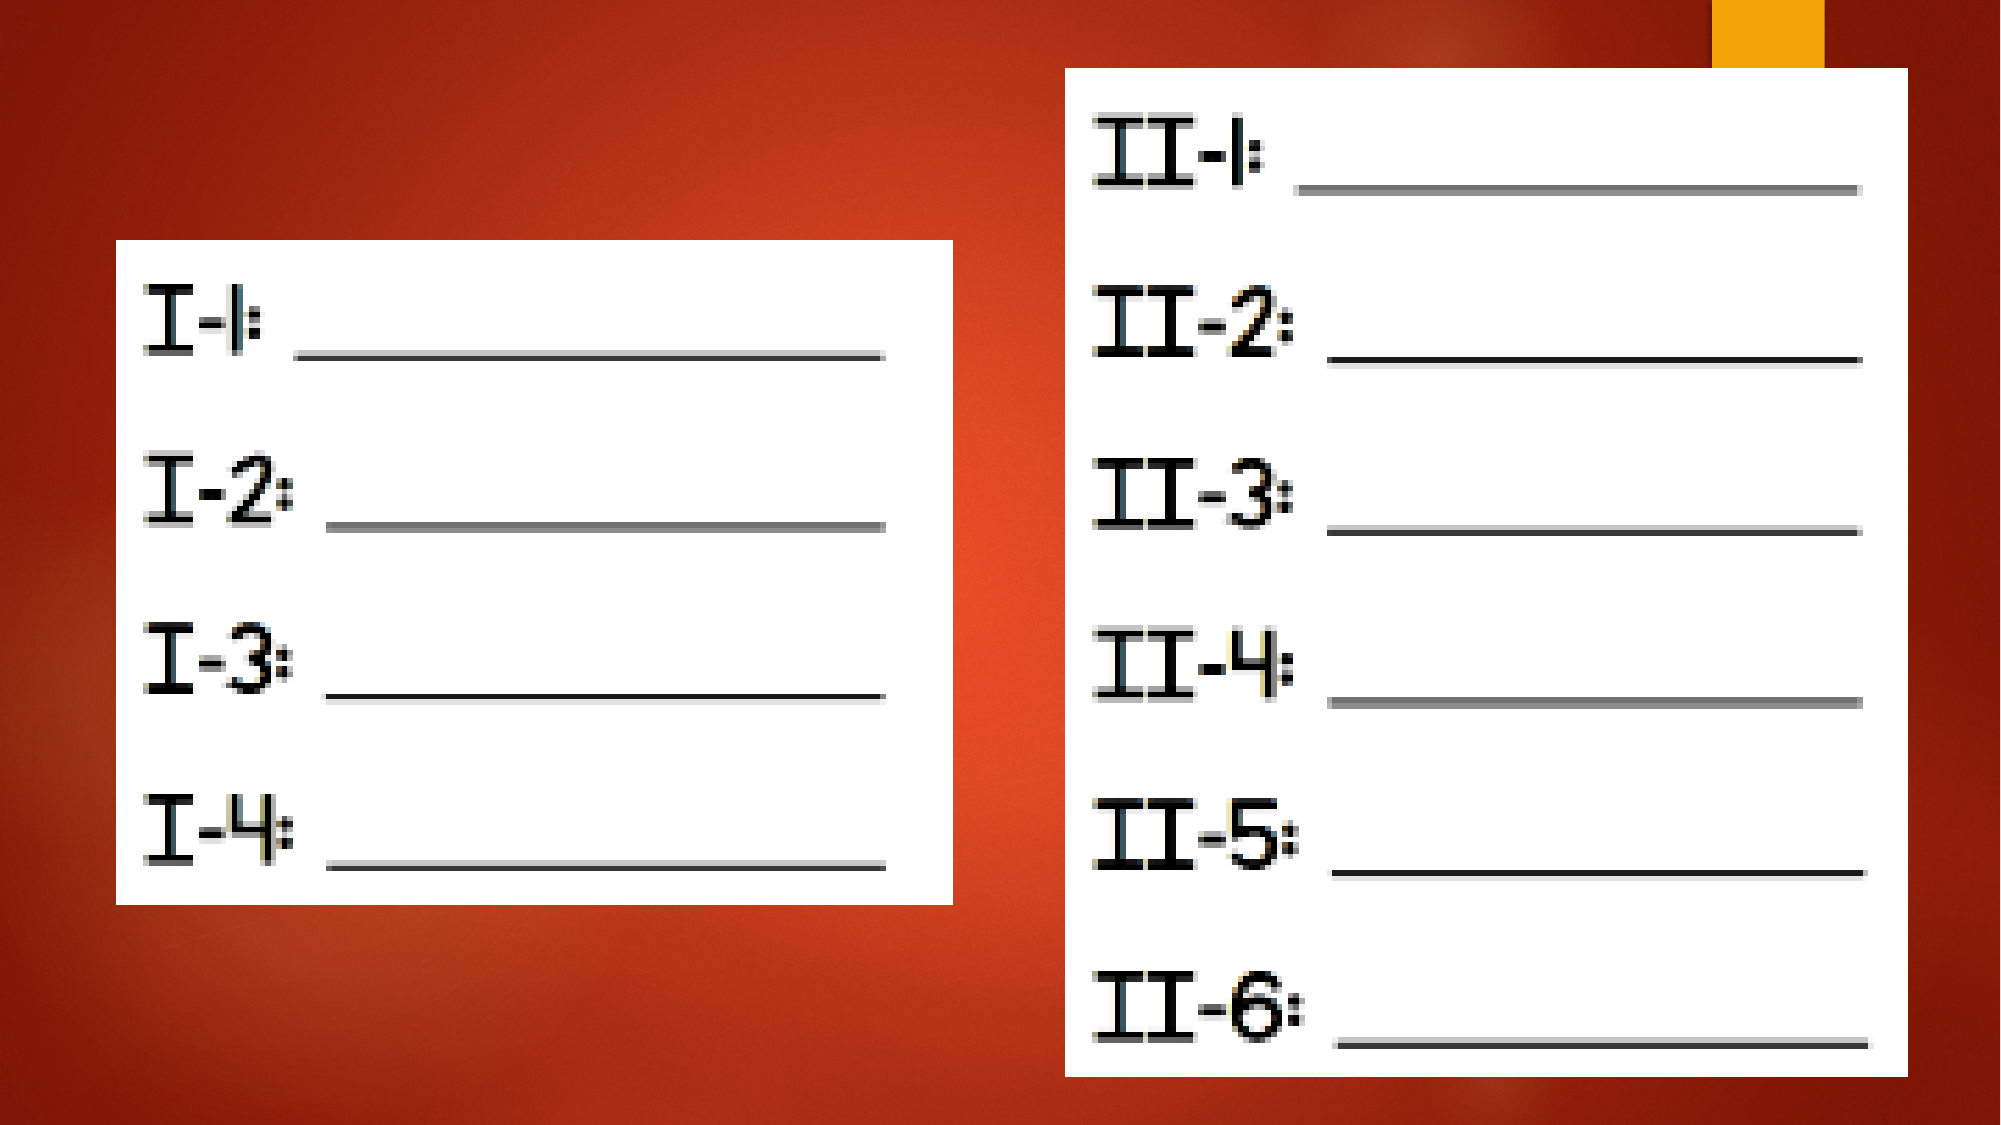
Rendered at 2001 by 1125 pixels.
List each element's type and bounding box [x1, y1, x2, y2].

picture [0, 240, 953, 1125]
picture [1065, 0, 1908, 1125]
